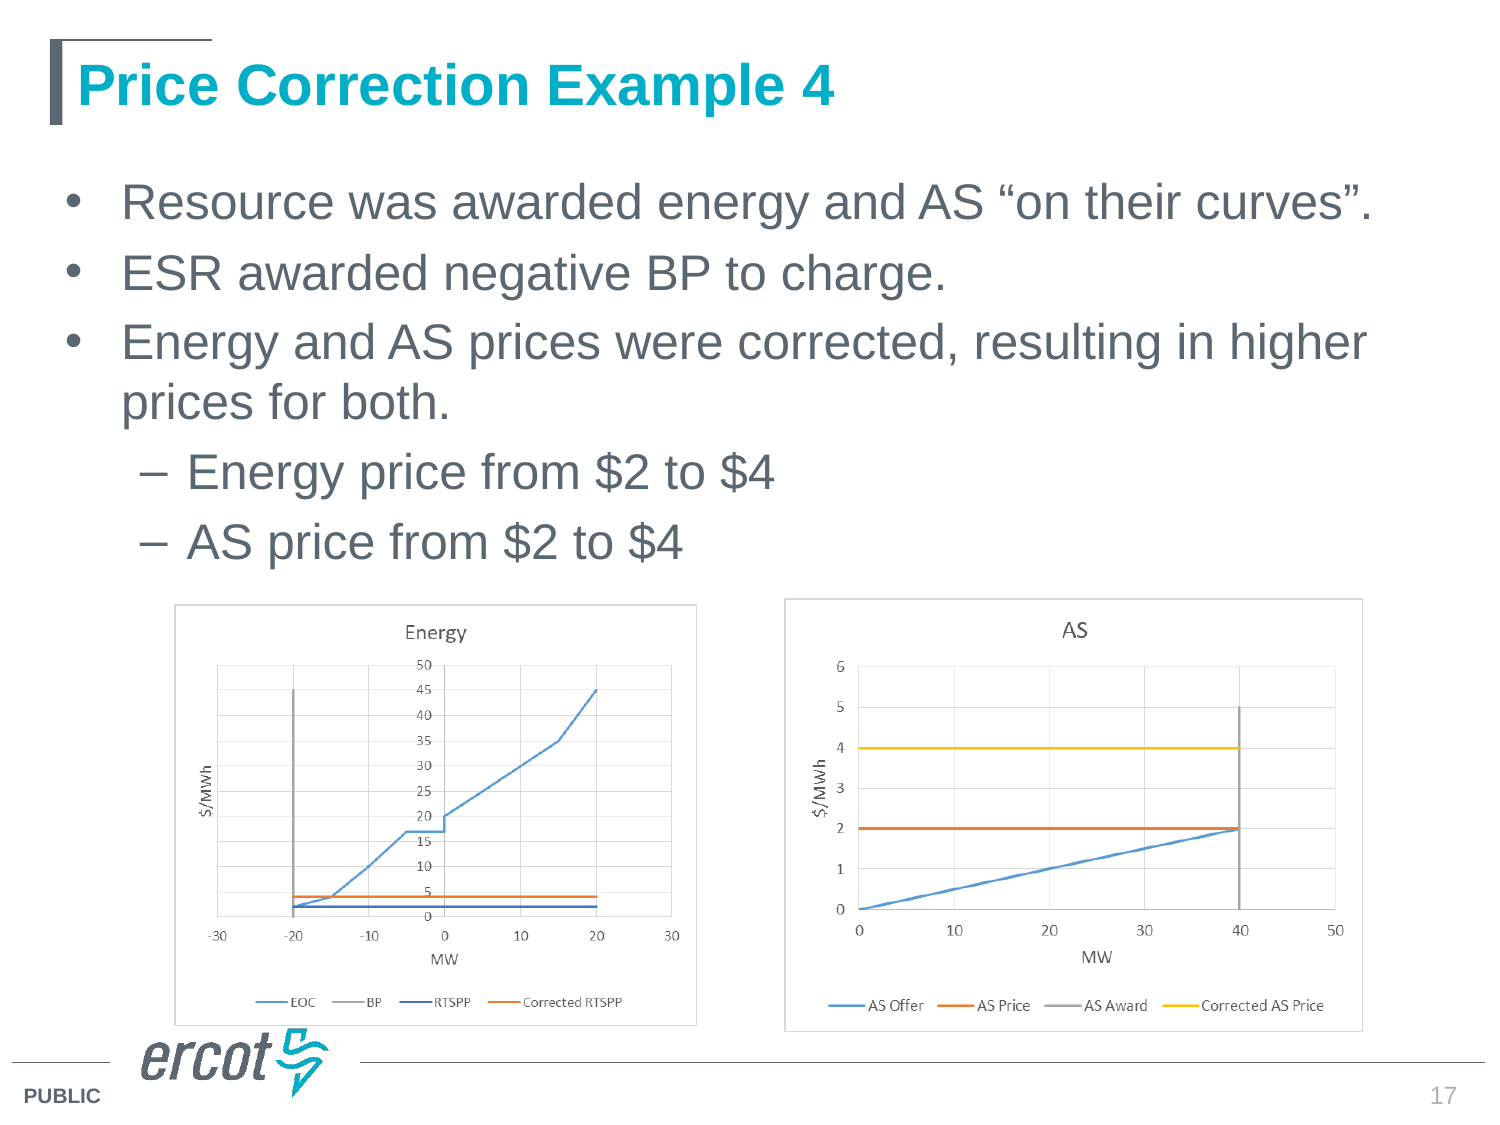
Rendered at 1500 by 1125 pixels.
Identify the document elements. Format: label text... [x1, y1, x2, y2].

title Price Correction Example 4 [62, 39, 1450, 125]
slide_number 17 [1400, 1076, 1488, 1113]
list Resource was awarded energy and AS “on their curves”. ESR awarded negative BP to charge. Energy and AS prices were corrected, resulting in higher prices for both. Energy price from $2 to $4 AS price from $2 to $4 [50, 162, 1450, 992]
picture [783, 598, 1363, 1032]
picture [137, 604, 697, 1100]
